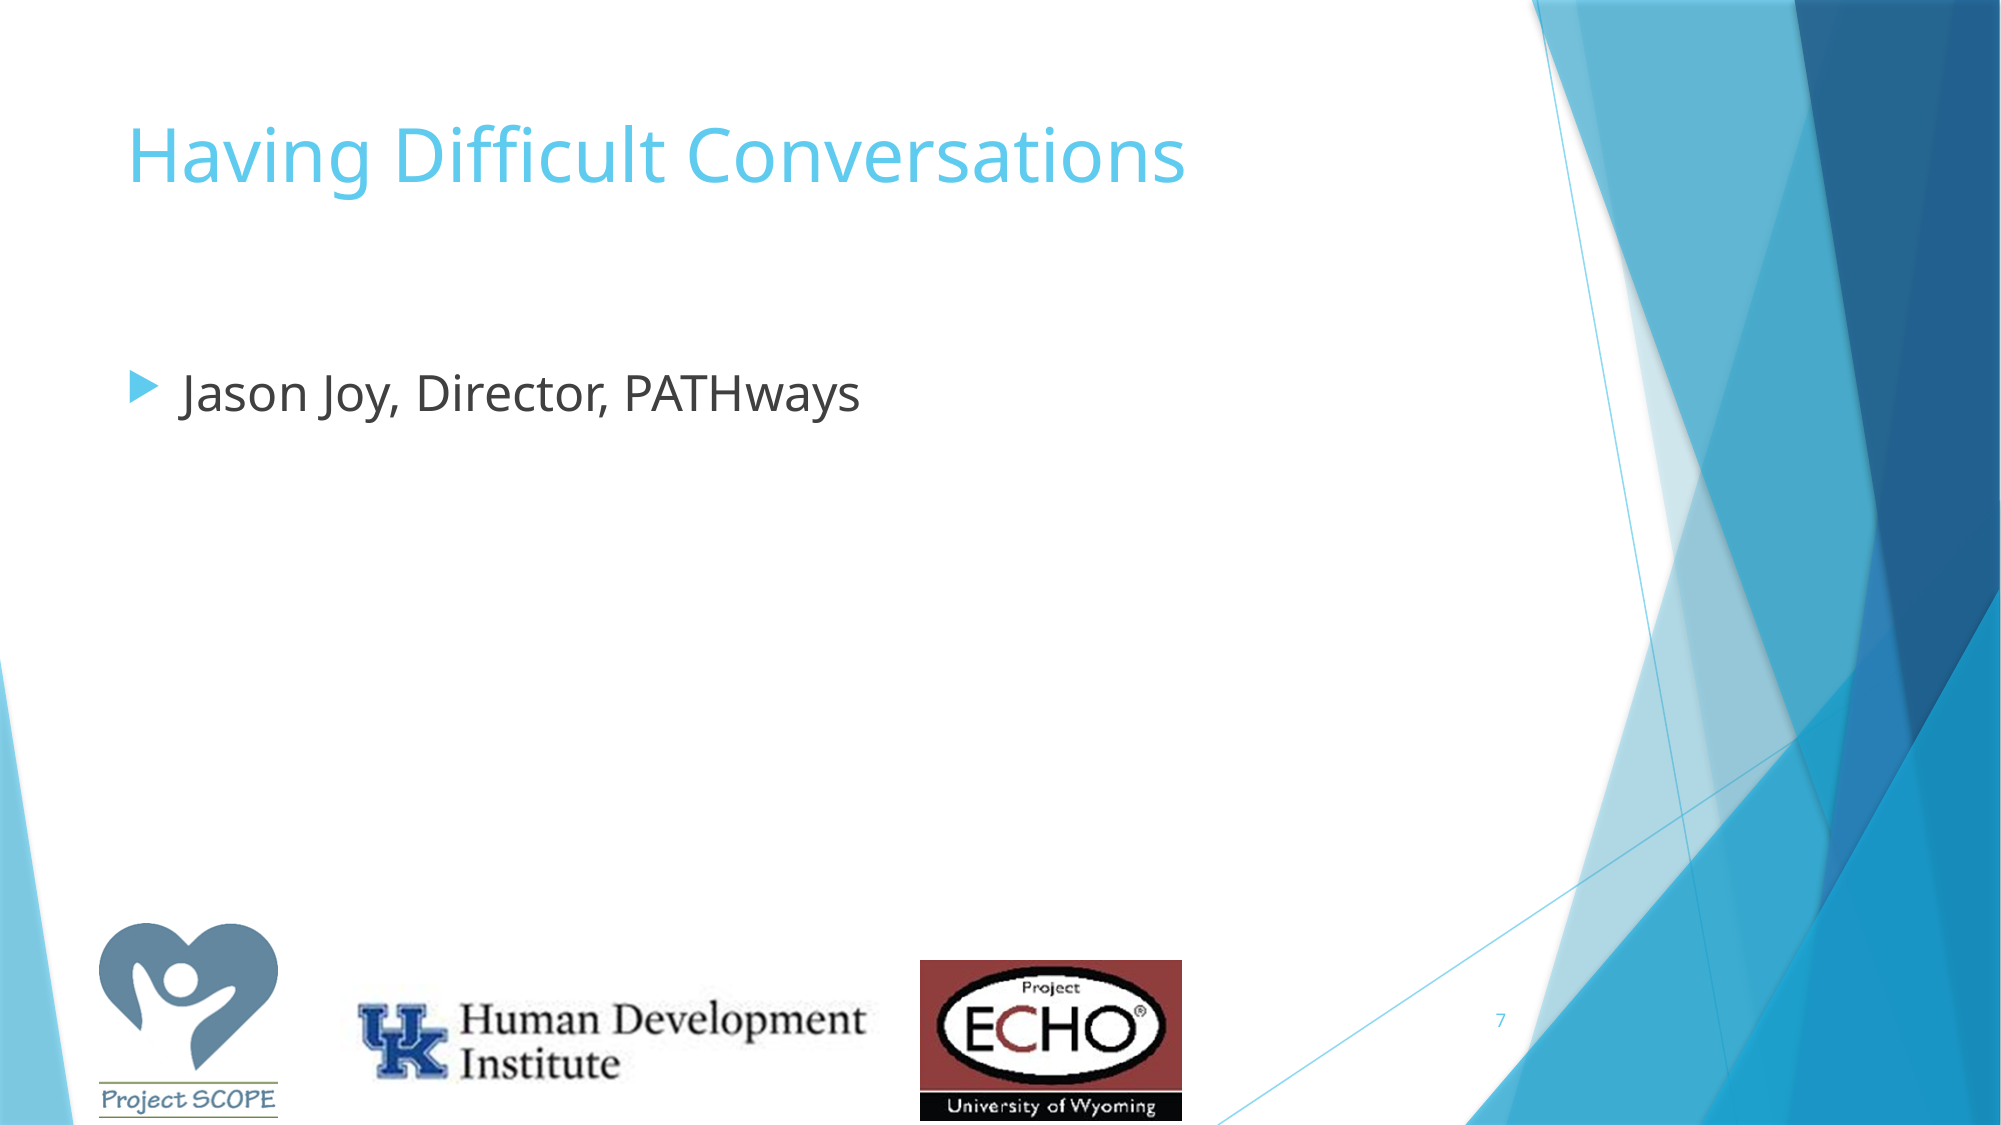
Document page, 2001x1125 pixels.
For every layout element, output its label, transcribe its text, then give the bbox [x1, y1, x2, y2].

picture [340, 992, 902, 1100]
list Jason Joy, Director, PATHways [111, 354, 1522, 992]
title Having Difficult Conversations [111, 99, 1522, 317]
slide_number 7 [1409, 991, 1522, 1051]
picture [920, 992, 1182, 1121]
picture [99, 923, 278, 1118]
